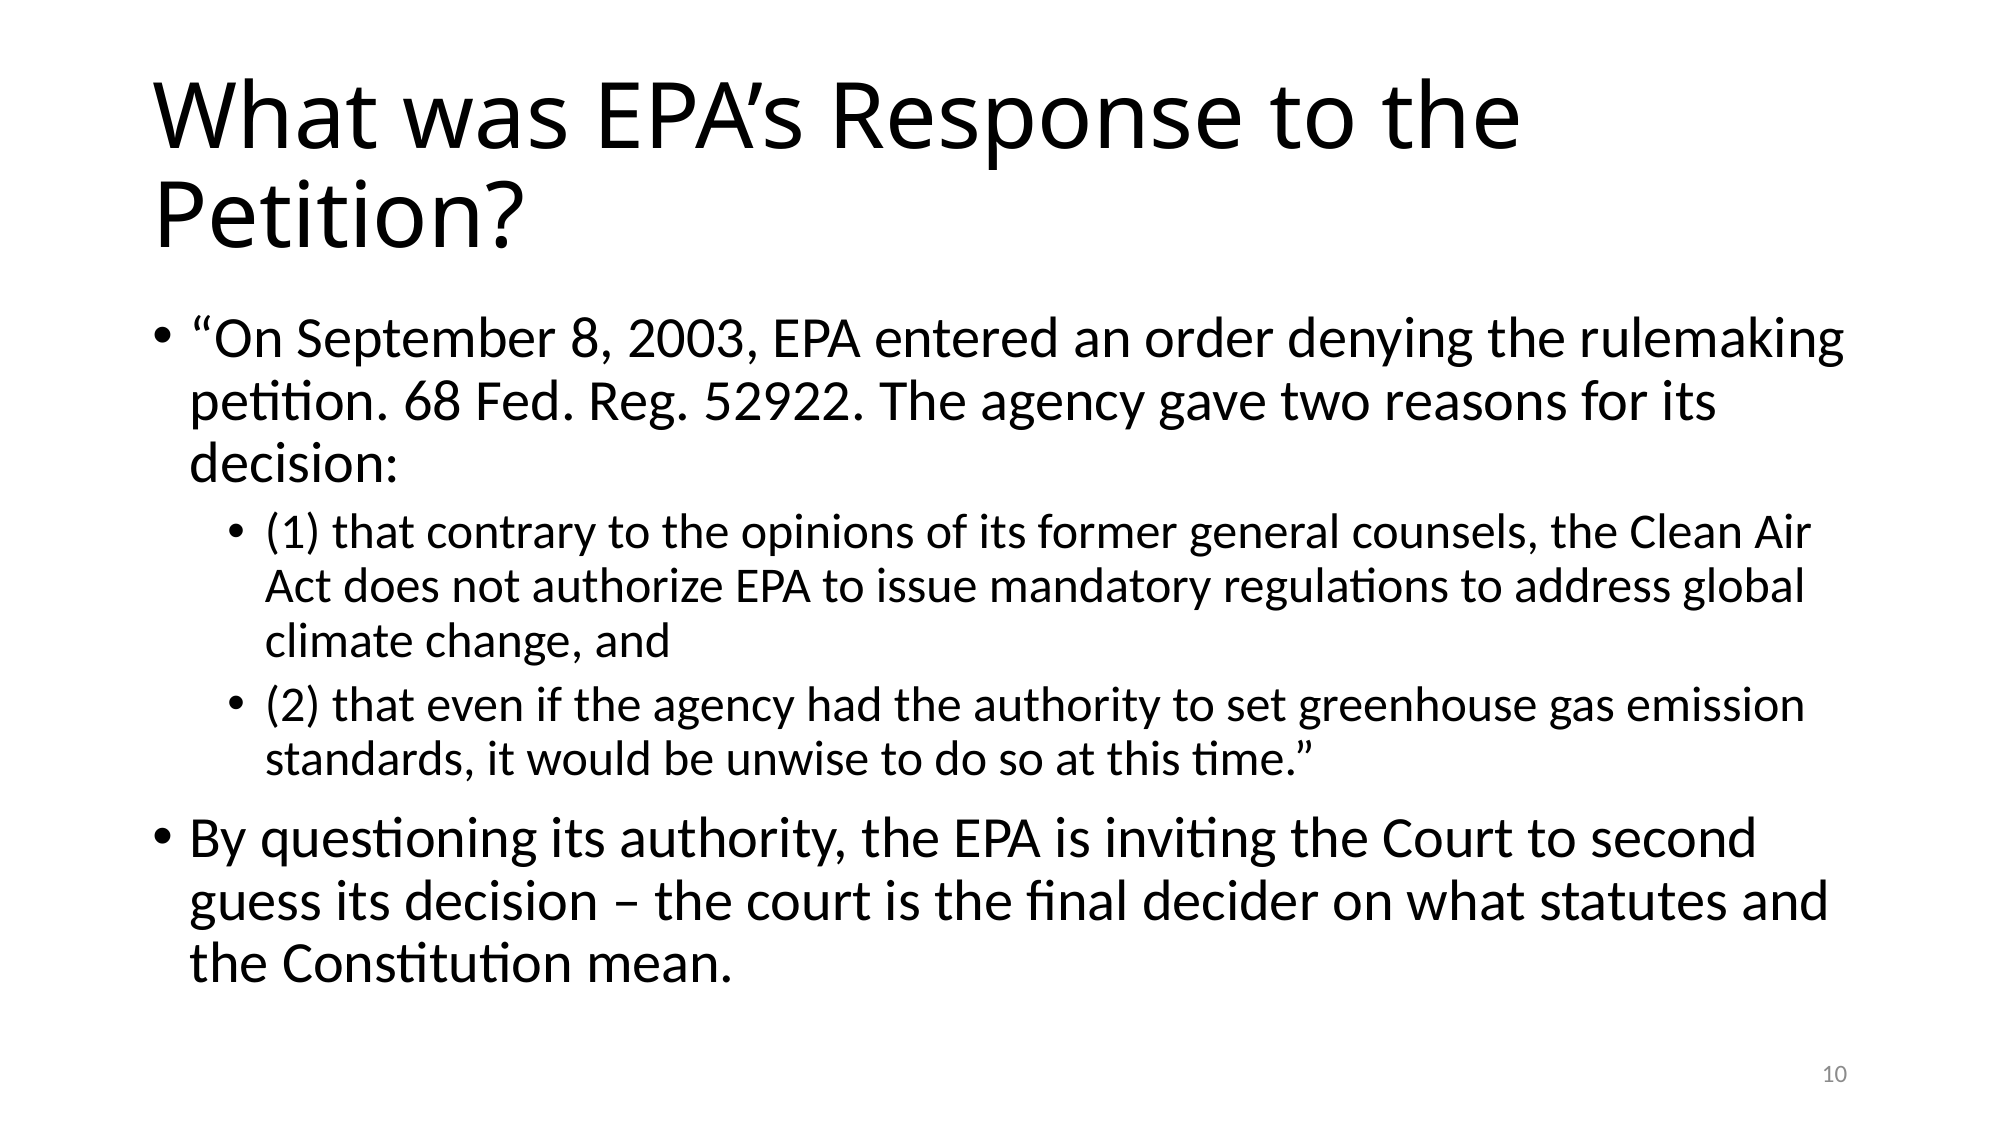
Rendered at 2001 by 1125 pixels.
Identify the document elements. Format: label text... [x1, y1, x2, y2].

list “On September 8, 2003, EPA entered an order denying the rulemaking petition. 68 Fed. Reg. 52922. The agency gave two reasons for its decision: (1) that contrary to the opinions of its former general counsels, the Clean Air Act does not authorize EPA to issue mandatory regulations to address global climate change, and (2) that even if the agency had the authority to set greenhouse gas emission standards, it would be unwise to do so at this time.” By questioning its authority, the EPA is inviting the Court to second guess its decision – the court is the final decider on what statutes and the Constitution mean. [137, 299, 1863, 1014]
slide_number 10 [1412, 1042, 1863, 1103]
title What was EPA’s Response to the Petition? [137, 59, 1863, 278]
